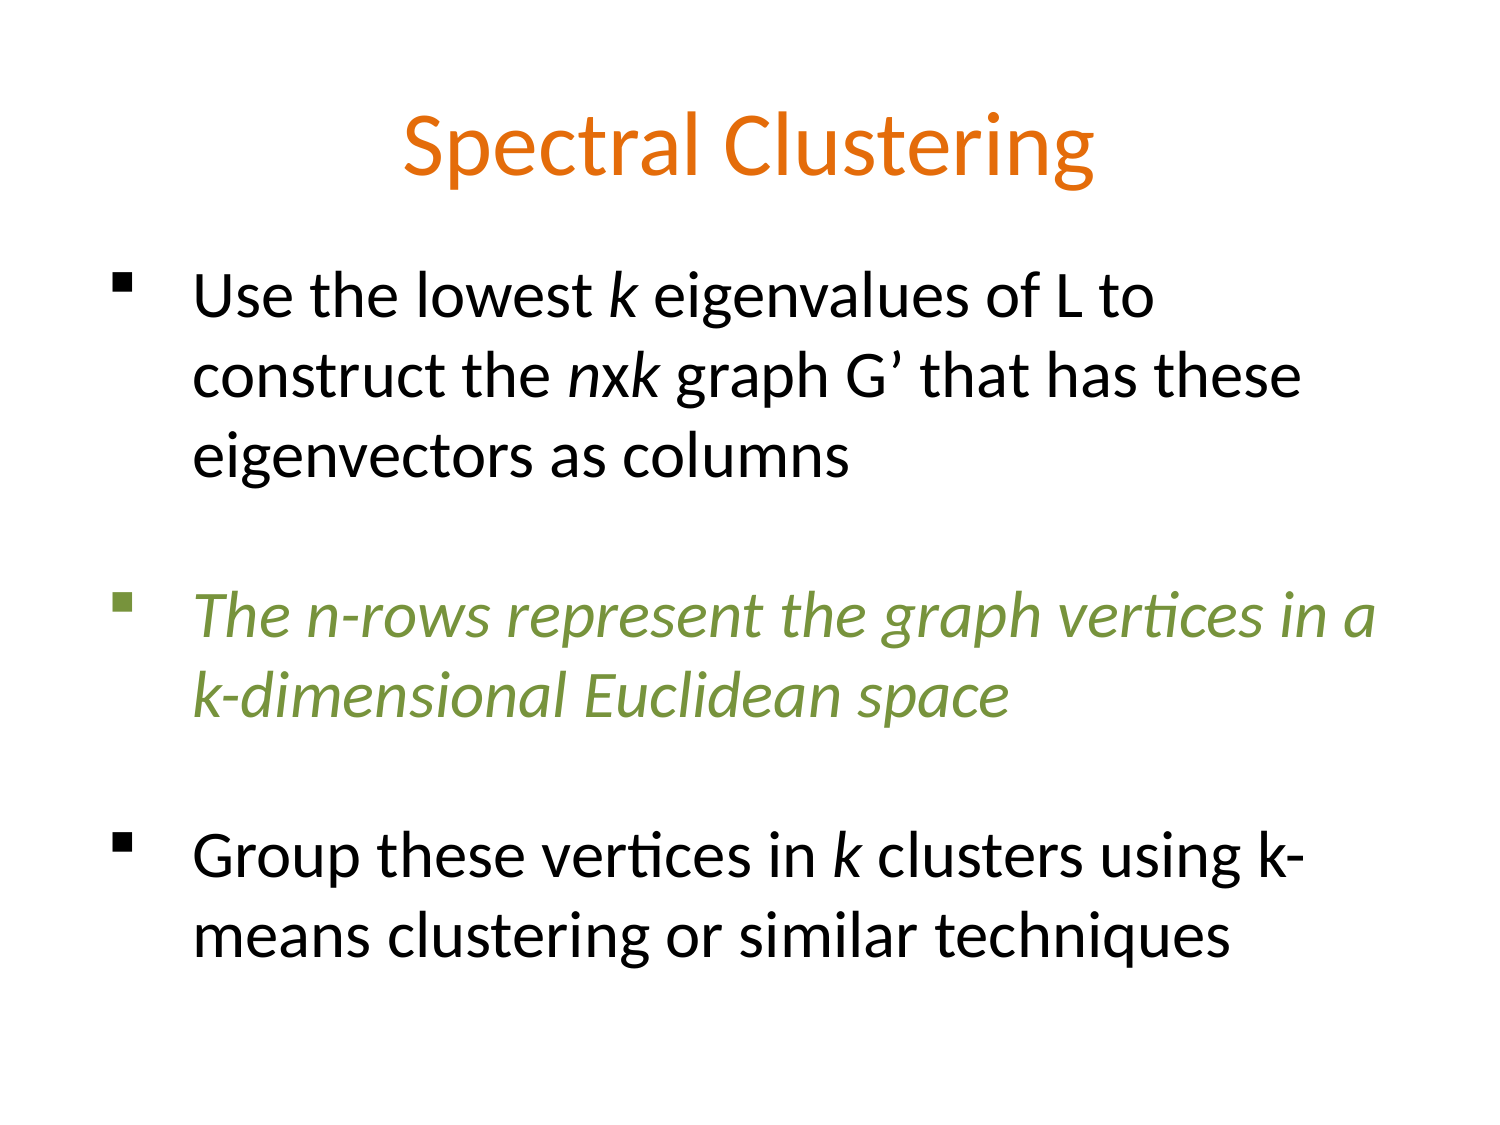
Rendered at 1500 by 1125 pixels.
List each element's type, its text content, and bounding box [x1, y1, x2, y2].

text_box Use the lowest k eigenvalues of L to construct the nxk graph G’ that has these eigenvectors as columns The n-rows represent the graph vertices in a k-dimensional Euclidean space Group these vertices in k clusters using k-means clustering or similar techniques [93, 243, 1401, 978]
title Spectral Clustering [75, 45, 1425, 233]
